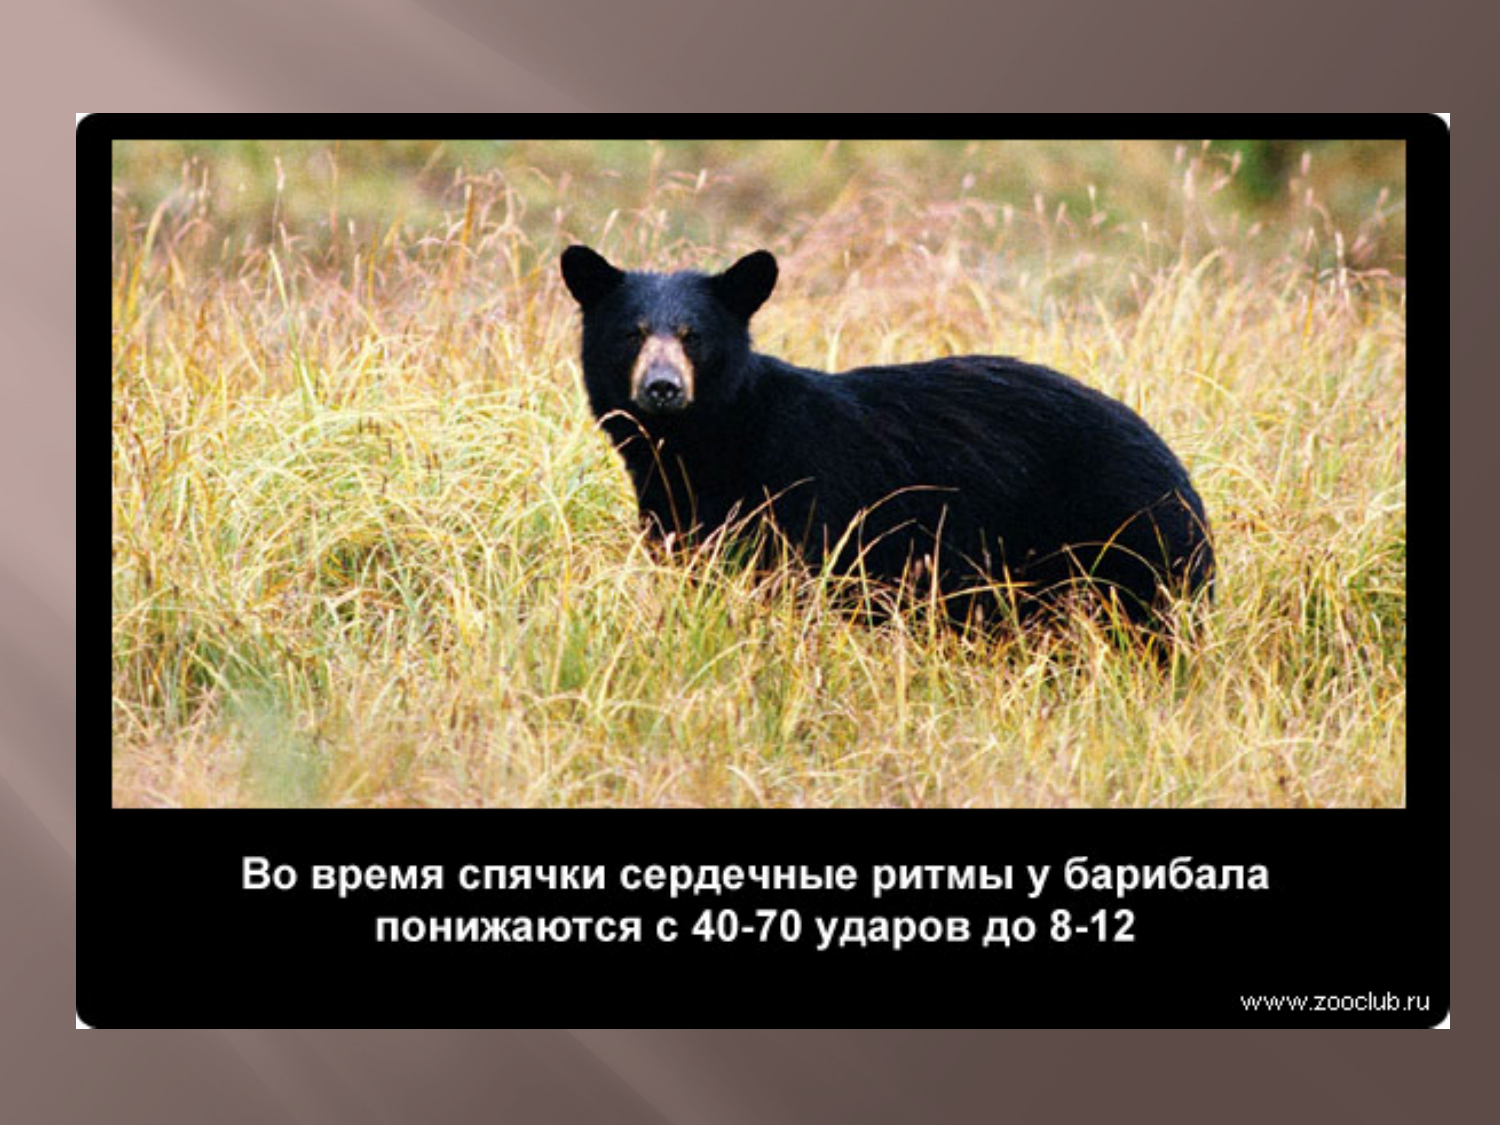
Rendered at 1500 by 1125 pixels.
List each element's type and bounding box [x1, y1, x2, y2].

picture [76, 113, 1450, 1029]
